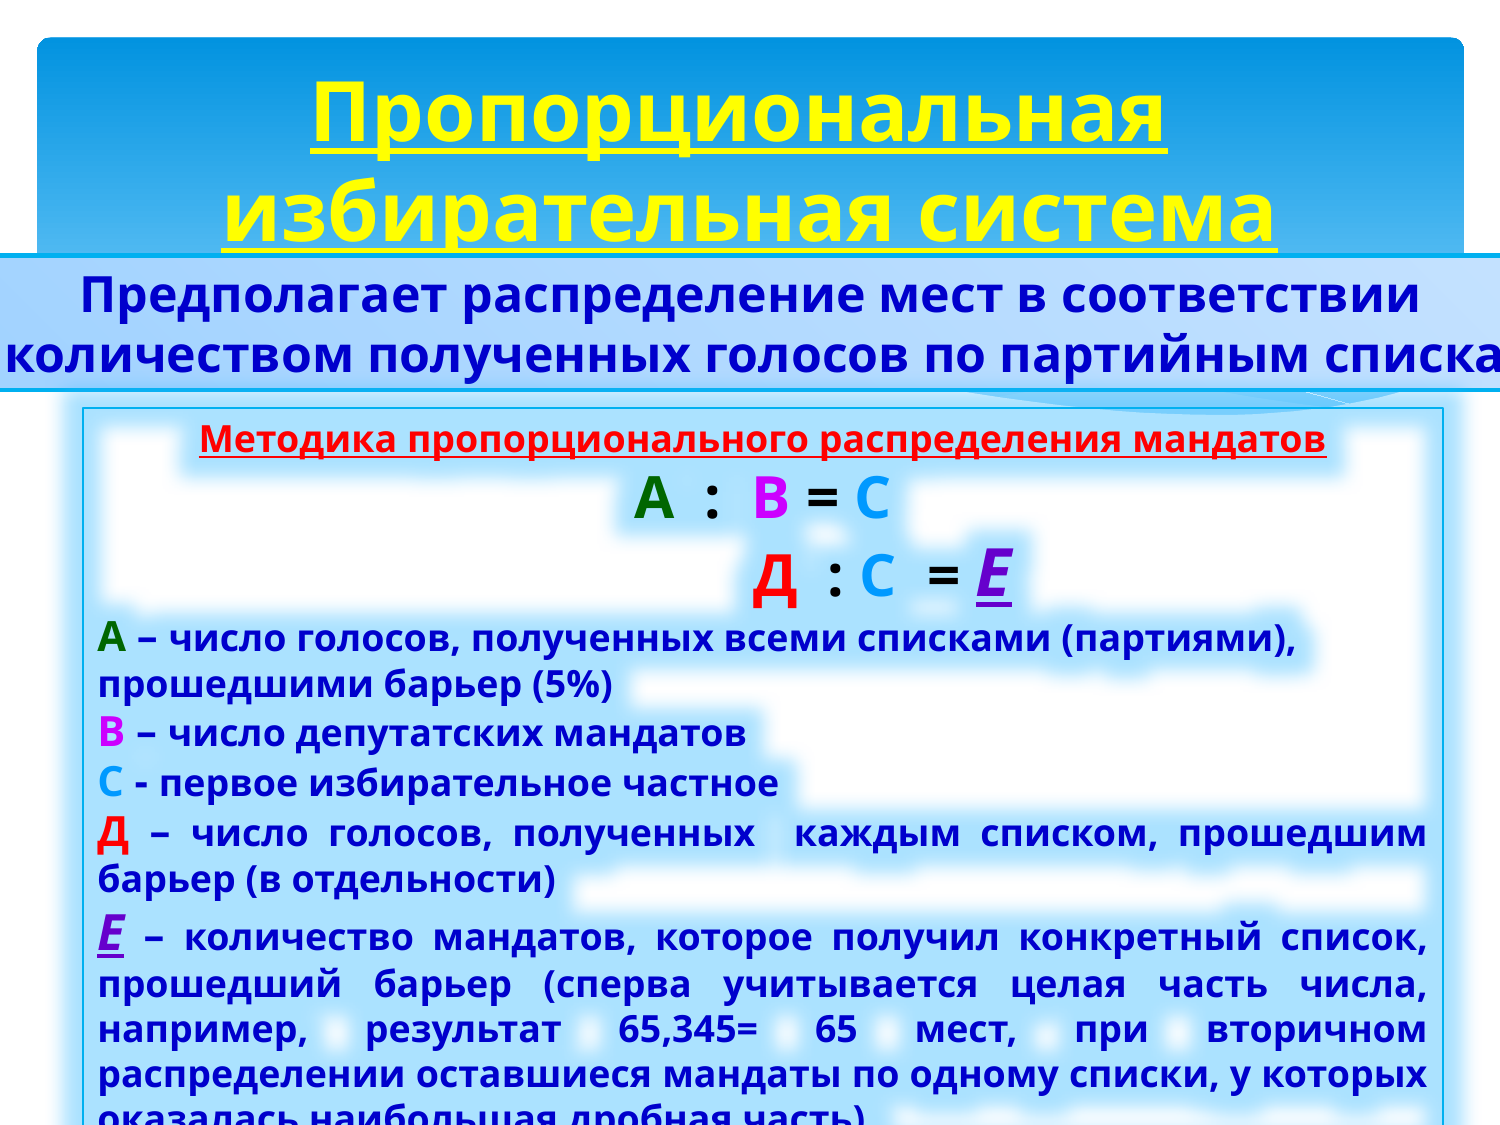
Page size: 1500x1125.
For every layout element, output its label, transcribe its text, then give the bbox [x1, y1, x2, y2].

text_box Предполагает распределение мест в соответствии с количеством полученных голосов по партийным спискам [0, 255, 1500, 390]
text_box Методика пропорционального распределения мандатов А : В = С Д : С = Е А – число голосов, полученных всеми списками (партиями), прошедшими барьер (5%) В – число депутатских мандатов С - первое избирательное частное Д – число голосов, полученных каждым списком, прошедшим барьер (в отдельности) Е – количество мандатов, которое получил конкретный список, прошедший барьер (сперва учитывается целая часть числа, например, результат 65,345= 65 мест, при вторичном распределении оставшиеся мандаты по одному списки, у которых оказалась наибольшая дробная часть). [82, 407, 1444, 1125]
title Пропорциональная избирательная система [75, 55, 1425, 255]
